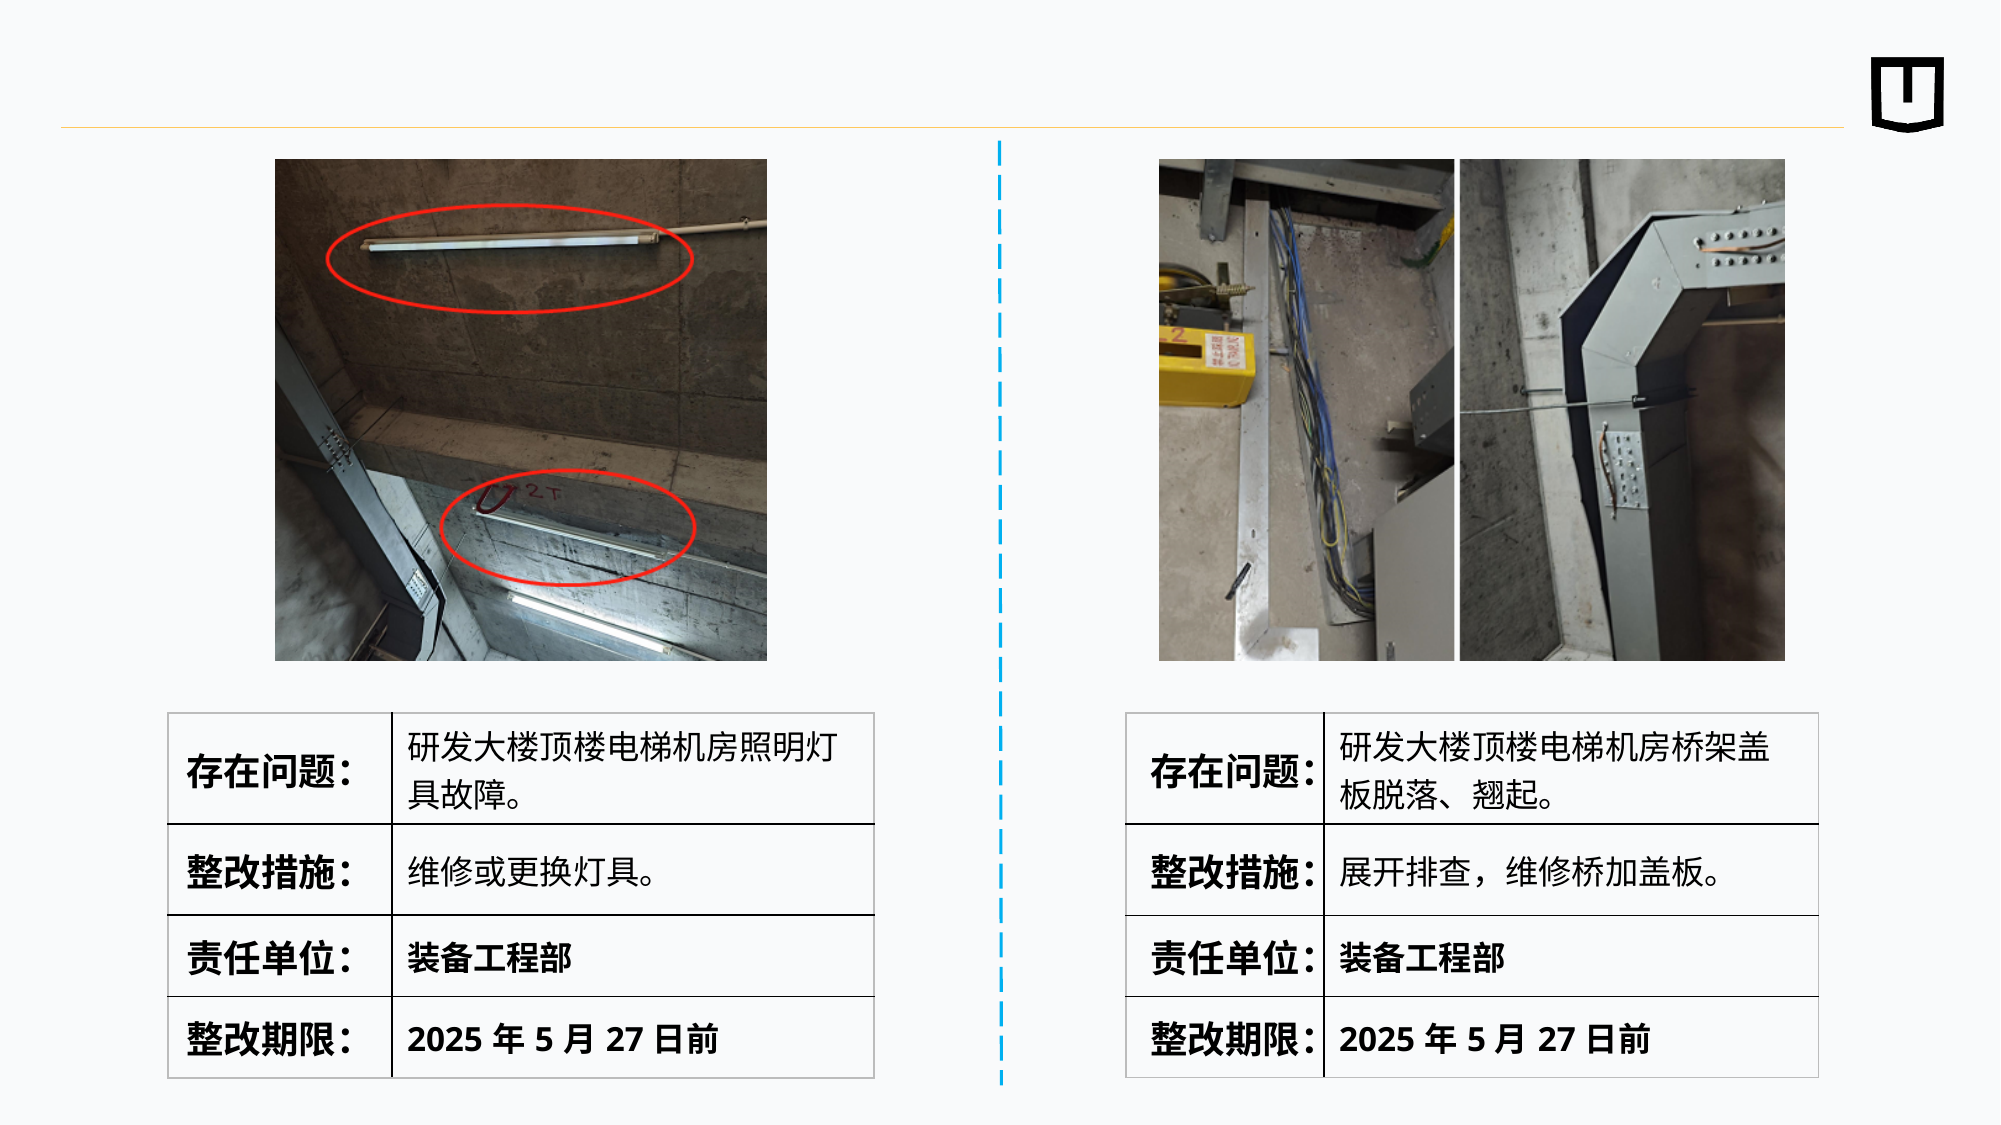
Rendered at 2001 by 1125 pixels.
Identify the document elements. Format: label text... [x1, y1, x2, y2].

table_header 存在问题： [169, 714, 391, 823]
table_cell 责任单位： [1127, 916, 1323, 996]
picture [275, 159, 767, 661]
table_cell 整改期限： [169, 997, 391, 1077]
table_header 研发大楼顶楼电梯机房照明灯具故障。 [393, 714, 873, 823]
table_cell 整改期限： [1127, 997, 1323, 1077]
table_cell 整改措施： [169, 825, 391, 914]
table_cell 装备工程部 [1325, 916, 1818, 996]
table_cell 责任单位： [169, 916, 391, 996]
table_cell 展开排查，维修桥加盖板。 [1325, 825, 1818, 915]
table_header 研发大楼顶楼电梯机房桥架盖板脱落、翘起。 [1325, 714, 1818, 823]
table_cell 整改措施： [1127, 825, 1323, 915]
table_cell 维修或更换灯具。 [393, 825, 873, 914]
table_header 存在问题： [1127, 714, 1323, 823]
table_cell 2025年5月27日前 [1325, 997, 1818, 1077]
table_cell 装备工程部 [393, 916, 873, 996]
picture [1871, 57, 1944, 133]
picture [1159, 159, 1785, 661]
table_cell 2025年5月27日前 [393, 997, 873, 1077]
